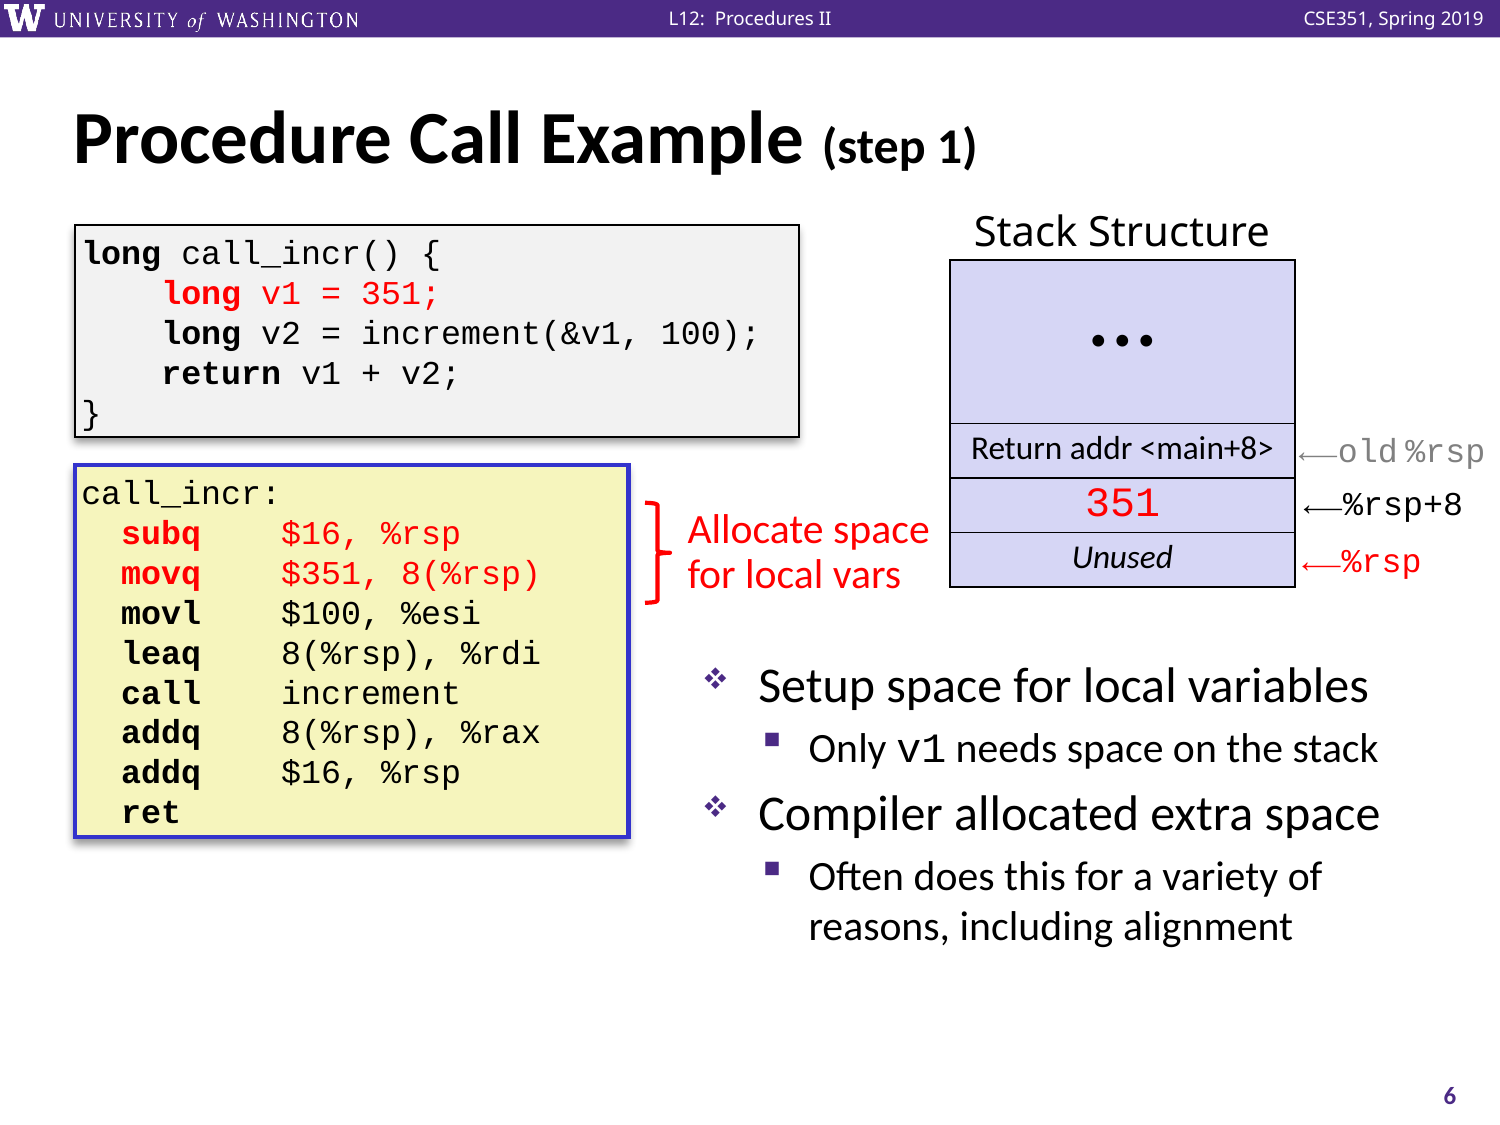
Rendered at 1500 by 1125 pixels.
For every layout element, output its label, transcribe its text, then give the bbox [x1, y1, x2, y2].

list Setup space for local variables Only v1 needs space on the stack Compiler allocated extra space Often does this for a variety of reasons, including alignment [686, 644, 1438, 1056]
table_cell 351 [951, 479, 1294, 532]
title Procedure Call Example (step 1) [58, 71, 1438, 197]
table_header [951, 262, 1294, 315]
text_box [645, 502, 670, 603]
text_box Stack Structure [949, 198, 1295, 262]
table_cell • • • [951, 315, 1294, 369]
text_box call_incr: subq $16, %rsp movq $351, 8(%rsp) movl $100, %esi leaq 8(%rsp), %rdi call increment addq 8(%rsp), %rax addq $16, %rsp ret [75, 464, 629, 837]
text_box ⟵old %rsp [1283, 421, 1500, 477]
text_box long call_incr() { long v1 = 351; long v2 = increment(&v1, 100); return v1 + v2; } [74, 224, 800, 438]
slide_number 6 [1400, 1065, 1500, 1125]
text_box ⟵%rsp+8 [1288, 474, 1479, 530]
table_cell [951, 369, 1294, 423]
text_box Allocate space for local vars [672, 499, 955, 605]
text_box ⟵%rsp [1286, 531, 1437, 587]
table_cell Unused [951, 533, 1286, 586]
picture [4, 4, 358, 32]
table_cell Return addr <main+8> [951, 424, 1283, 477]
